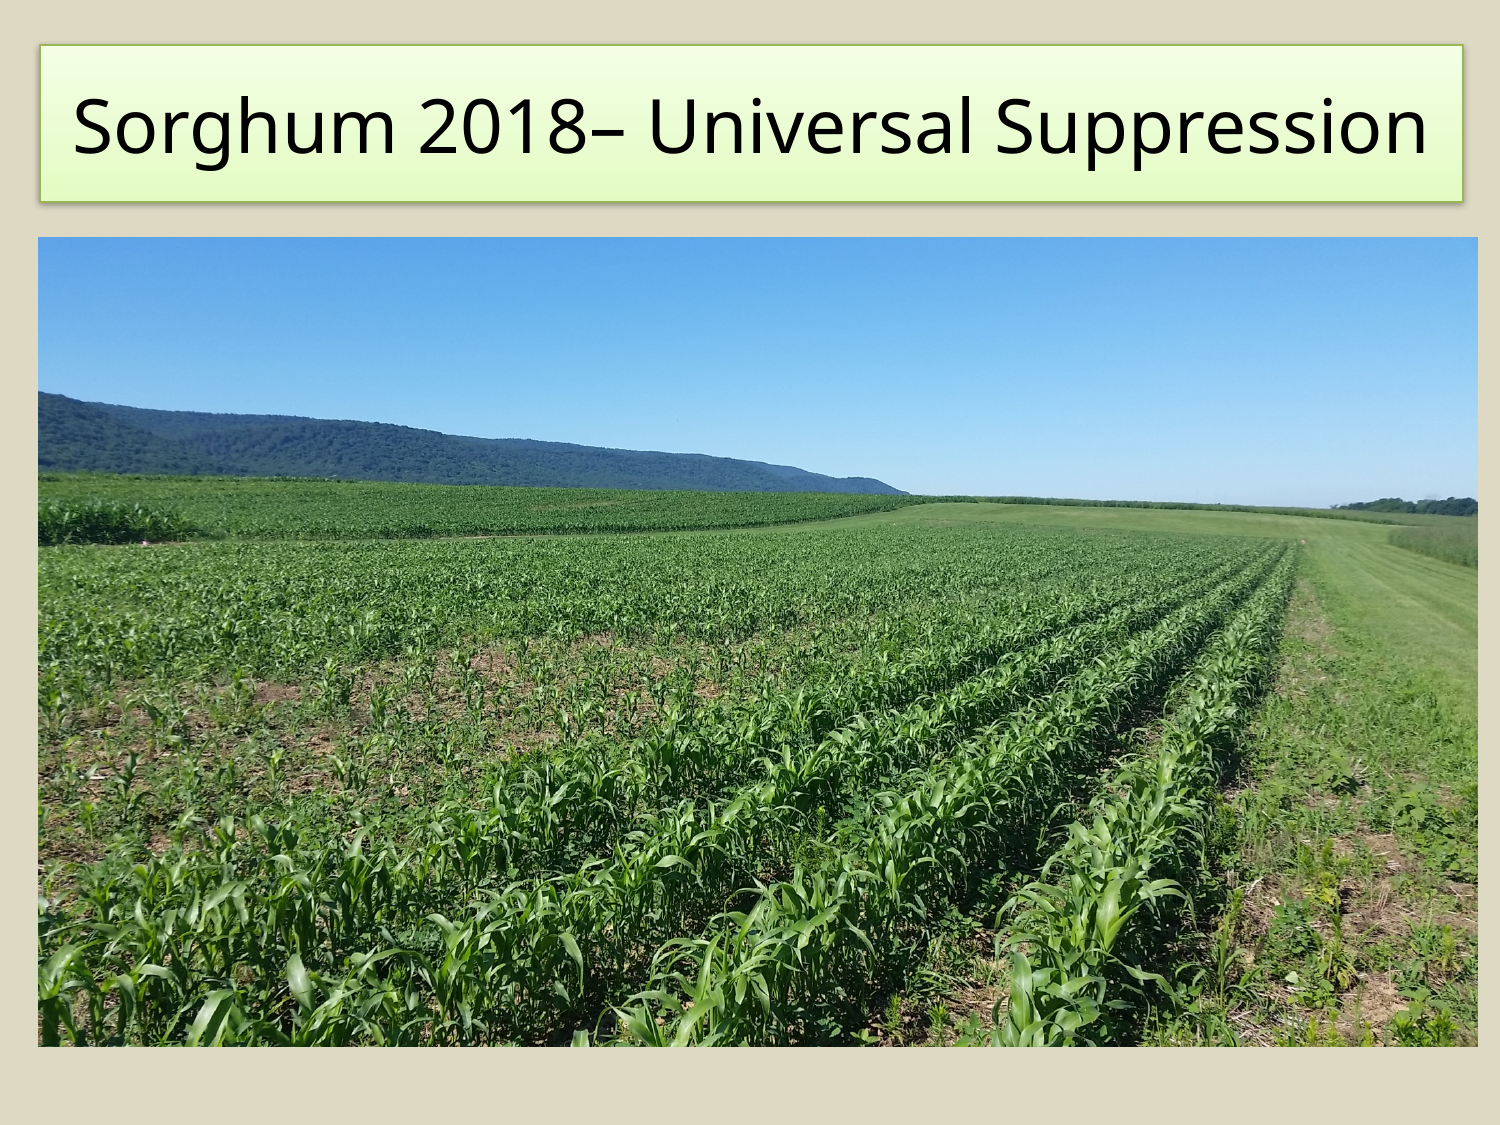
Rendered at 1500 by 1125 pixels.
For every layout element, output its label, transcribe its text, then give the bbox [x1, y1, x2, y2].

picture [38, 236, 1478, 1048]
title Sorghum 2018– Universal Suppression [39, 44, 1464, 203]
